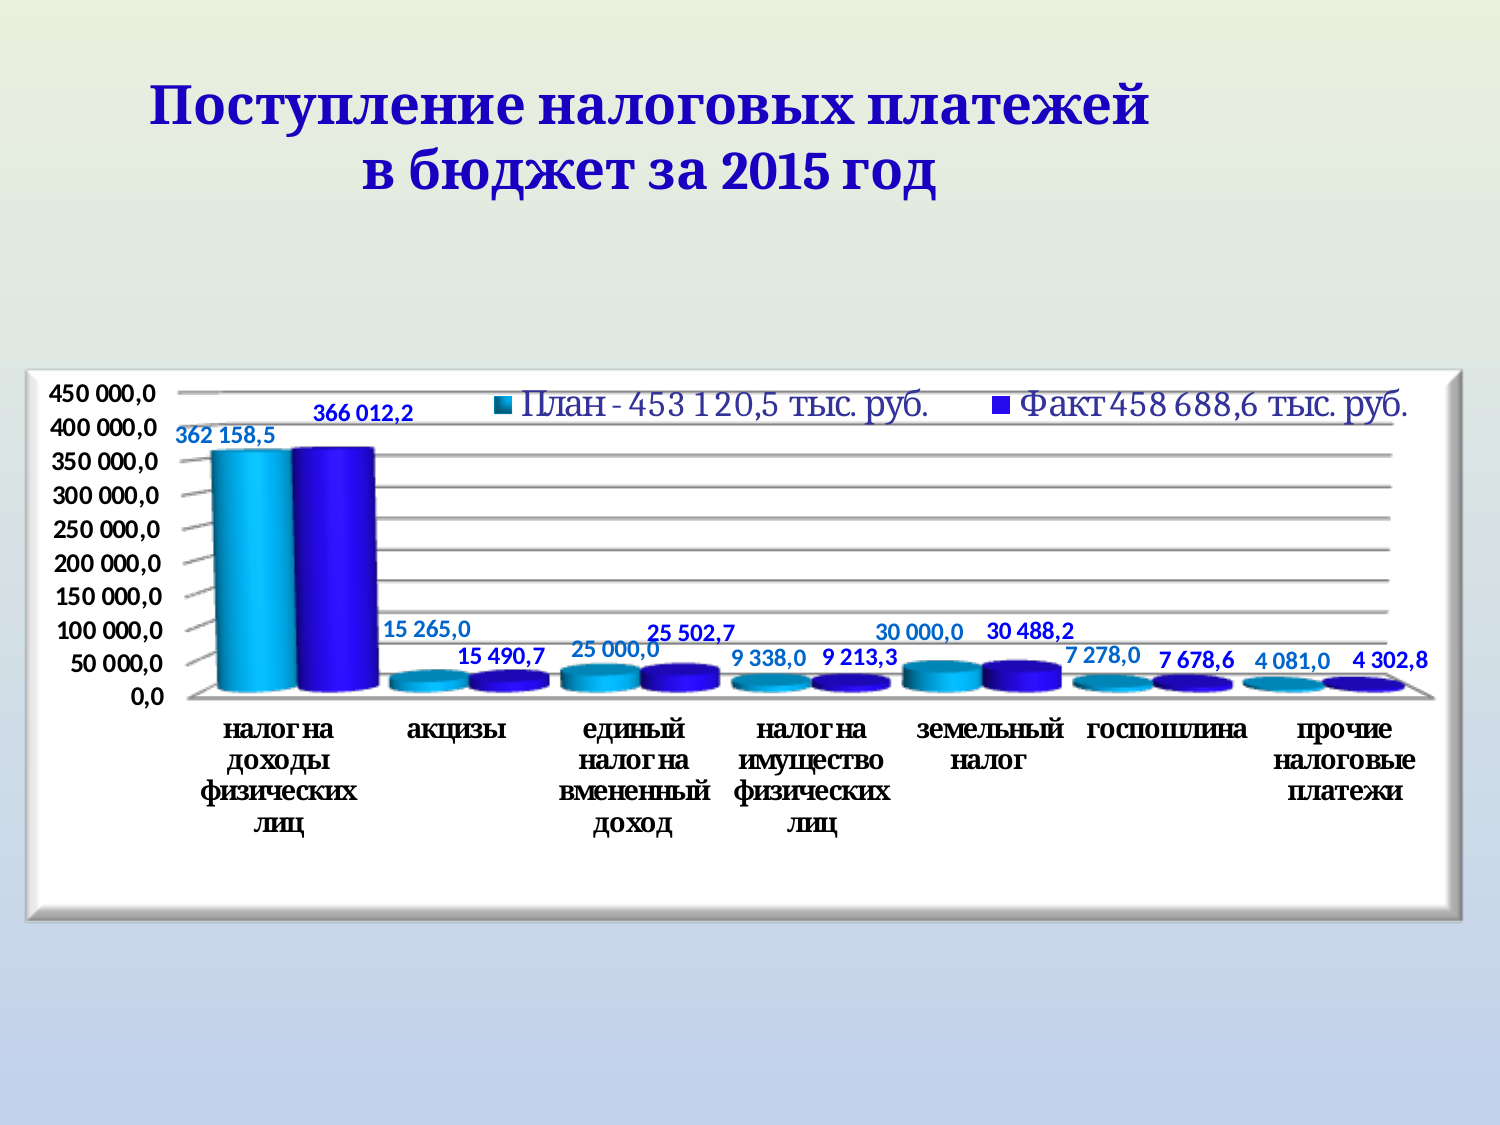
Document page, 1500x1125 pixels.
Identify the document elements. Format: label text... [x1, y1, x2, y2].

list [17, 361, 1469, 929]
title Поступление налоговых платежей в бюджет за 2015 год [128, 70, 1172, 201]
